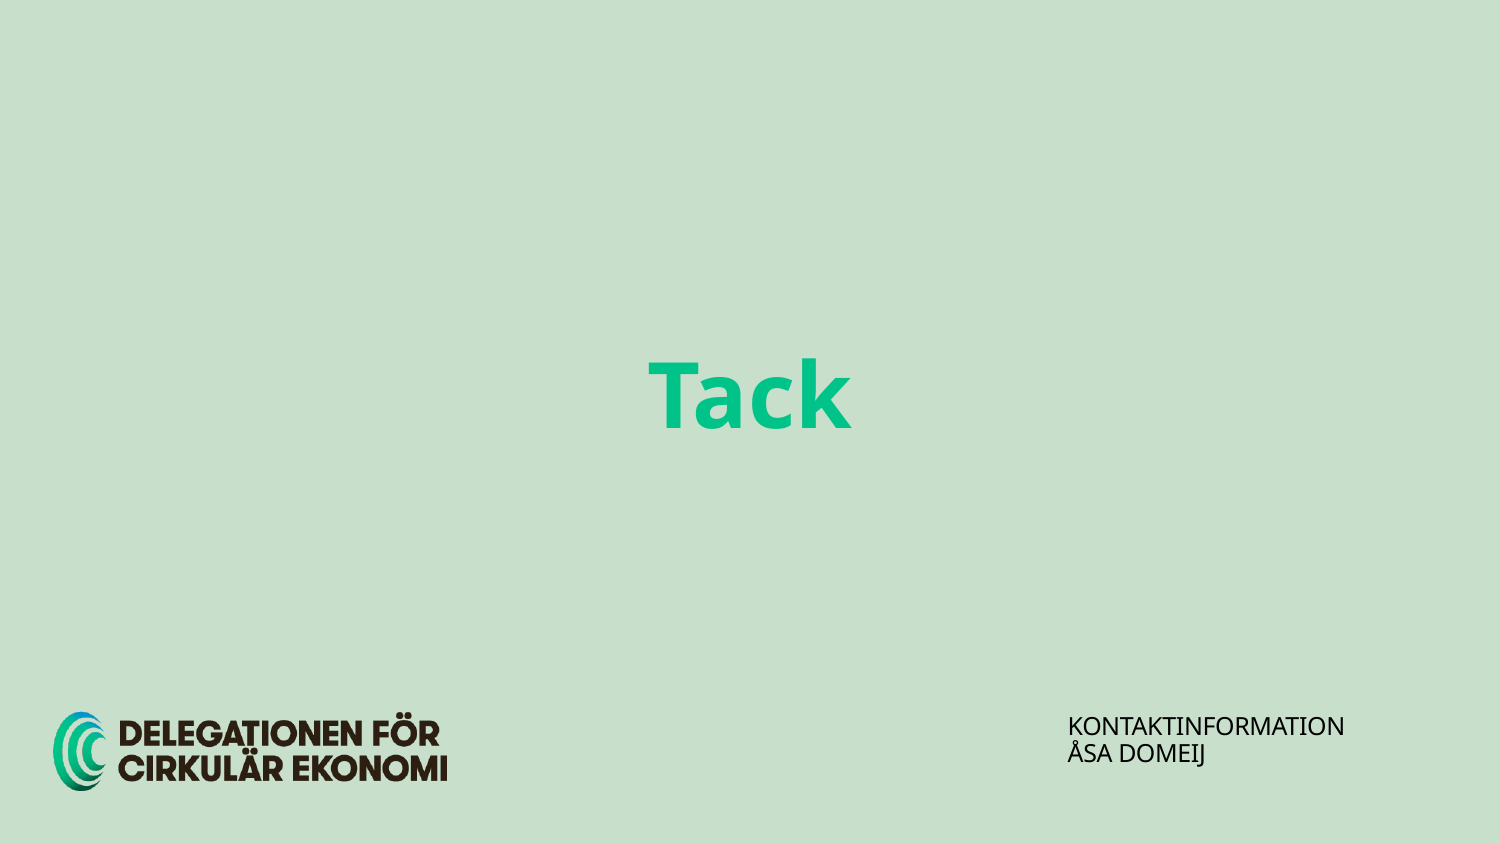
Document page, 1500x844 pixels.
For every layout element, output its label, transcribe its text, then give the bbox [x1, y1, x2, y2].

list Åsa Domeij [1062, 741, 1447, 821]
picture [53, 711, 447, 791]
